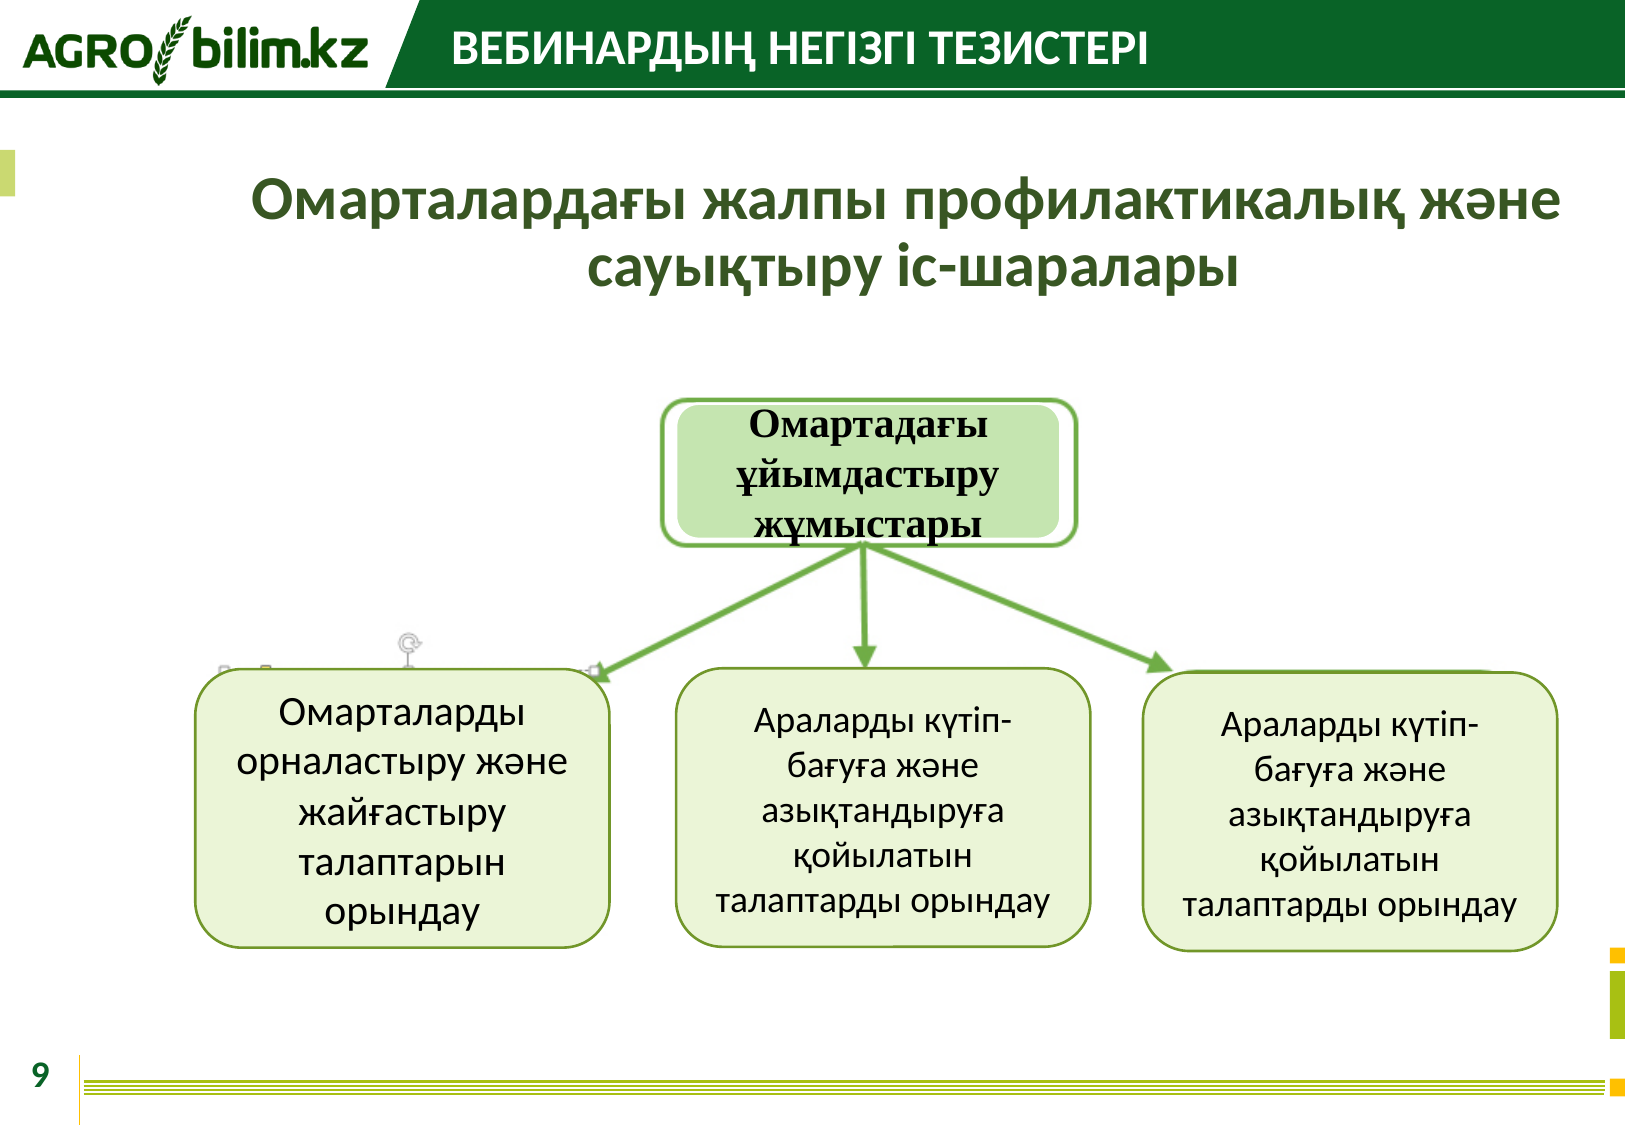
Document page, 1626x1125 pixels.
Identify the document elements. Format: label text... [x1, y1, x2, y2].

text_box [1609, 947, 1625, 964]
picture [22, 15, 369, 86]
text_box ВЕБИНАРДЫҢ НЕГІЗГІ ТЕЗИСТЕРІ [435, 6, 1485, 83]
text_box [1609, 1078, 1625, 1097]
text_box [1609, 971, 1625, 1039]
picture [194, 347, 1558, 1006]
text_box [385, 0, 1625, 88]
title Омарталардағы жалпы профилактикалық және сауықтыру іс-шаралары [0, 133, 1625, 333]
text_box 9 [15, 1042, 63, 1103]
text_box [0, 90, 1625, 98]
